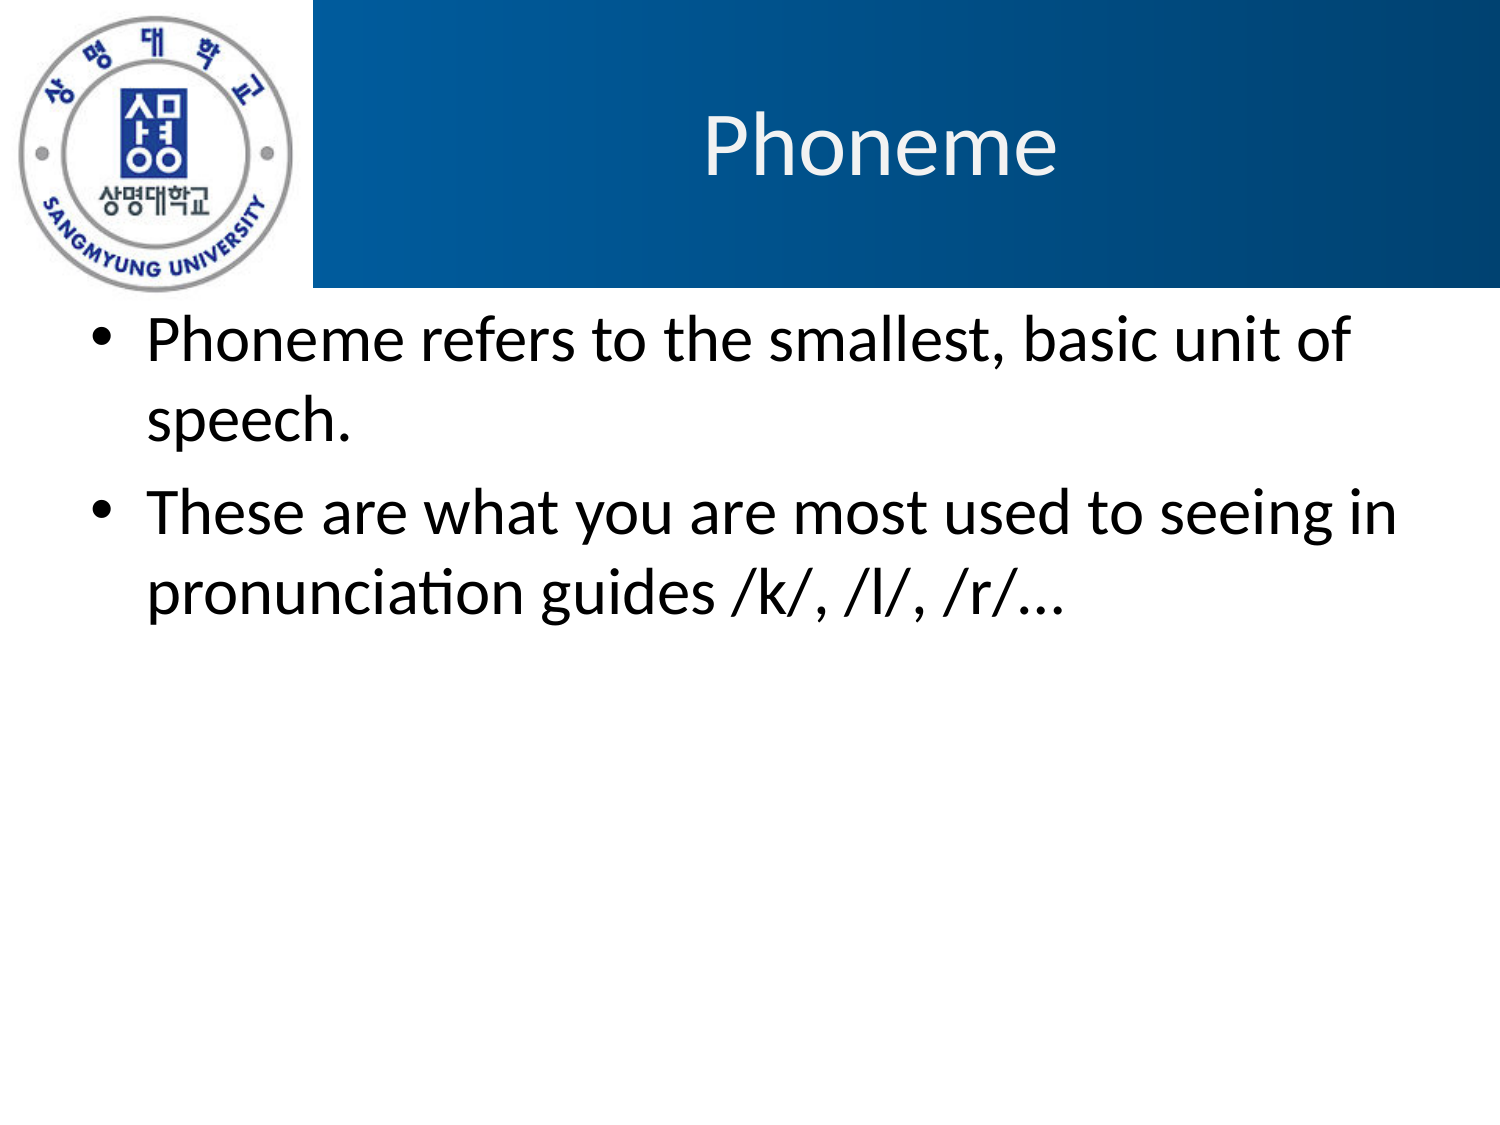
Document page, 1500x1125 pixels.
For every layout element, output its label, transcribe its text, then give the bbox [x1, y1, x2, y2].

list Phoneme refers to the smallest, basic unit of speech. These are what you are most used to seeing in pronunciation guides /k/, /l/, /r/… [75, 287, 1425, 1005]
title Phoneme [300, 45, 1463, 233]
picture [0, 0, 313, 310]
